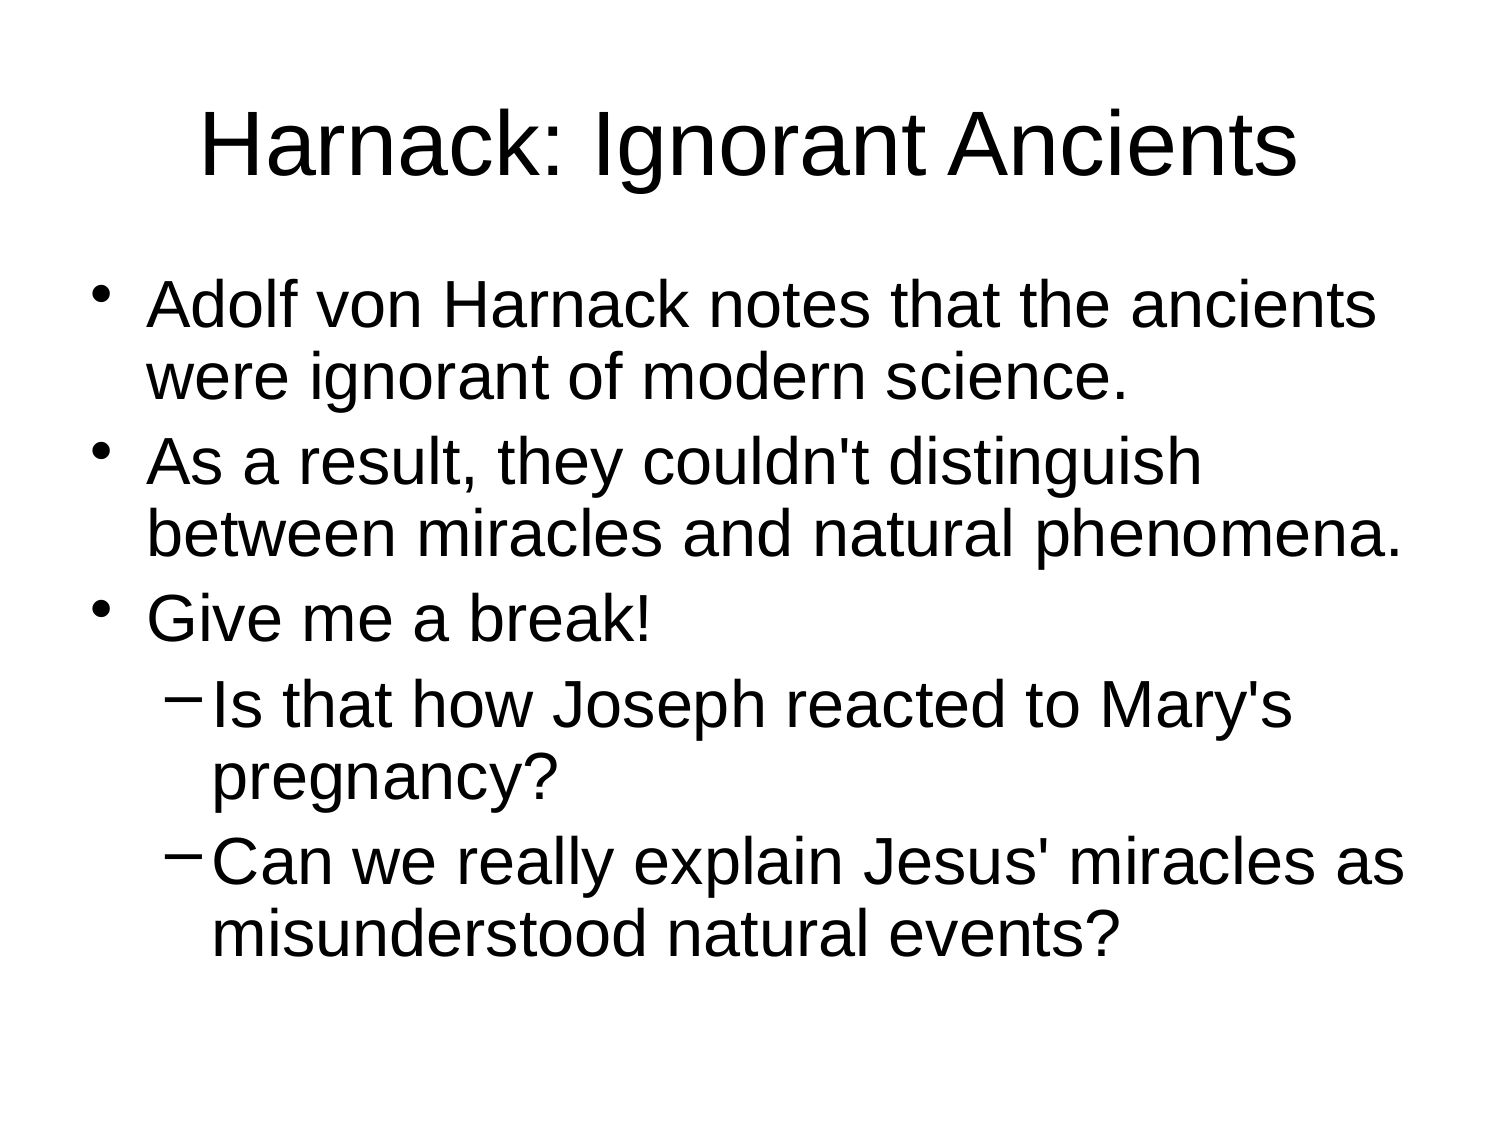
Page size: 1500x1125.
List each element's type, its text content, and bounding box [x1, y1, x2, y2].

list Adolf von Harnack notes that the ancients were ignorant of modern science. As a result, they couldn't distinguish between miracles and natural phenomena. Give me a break! Is that how Joseph reacted to Mary's pregnancy? Can we really explain Jesus' miracles as misunderstood natural events? [75, 262, 1425, 1005]
title Harnack: Ignorant Ancients [75, 45, 1425, 233]
